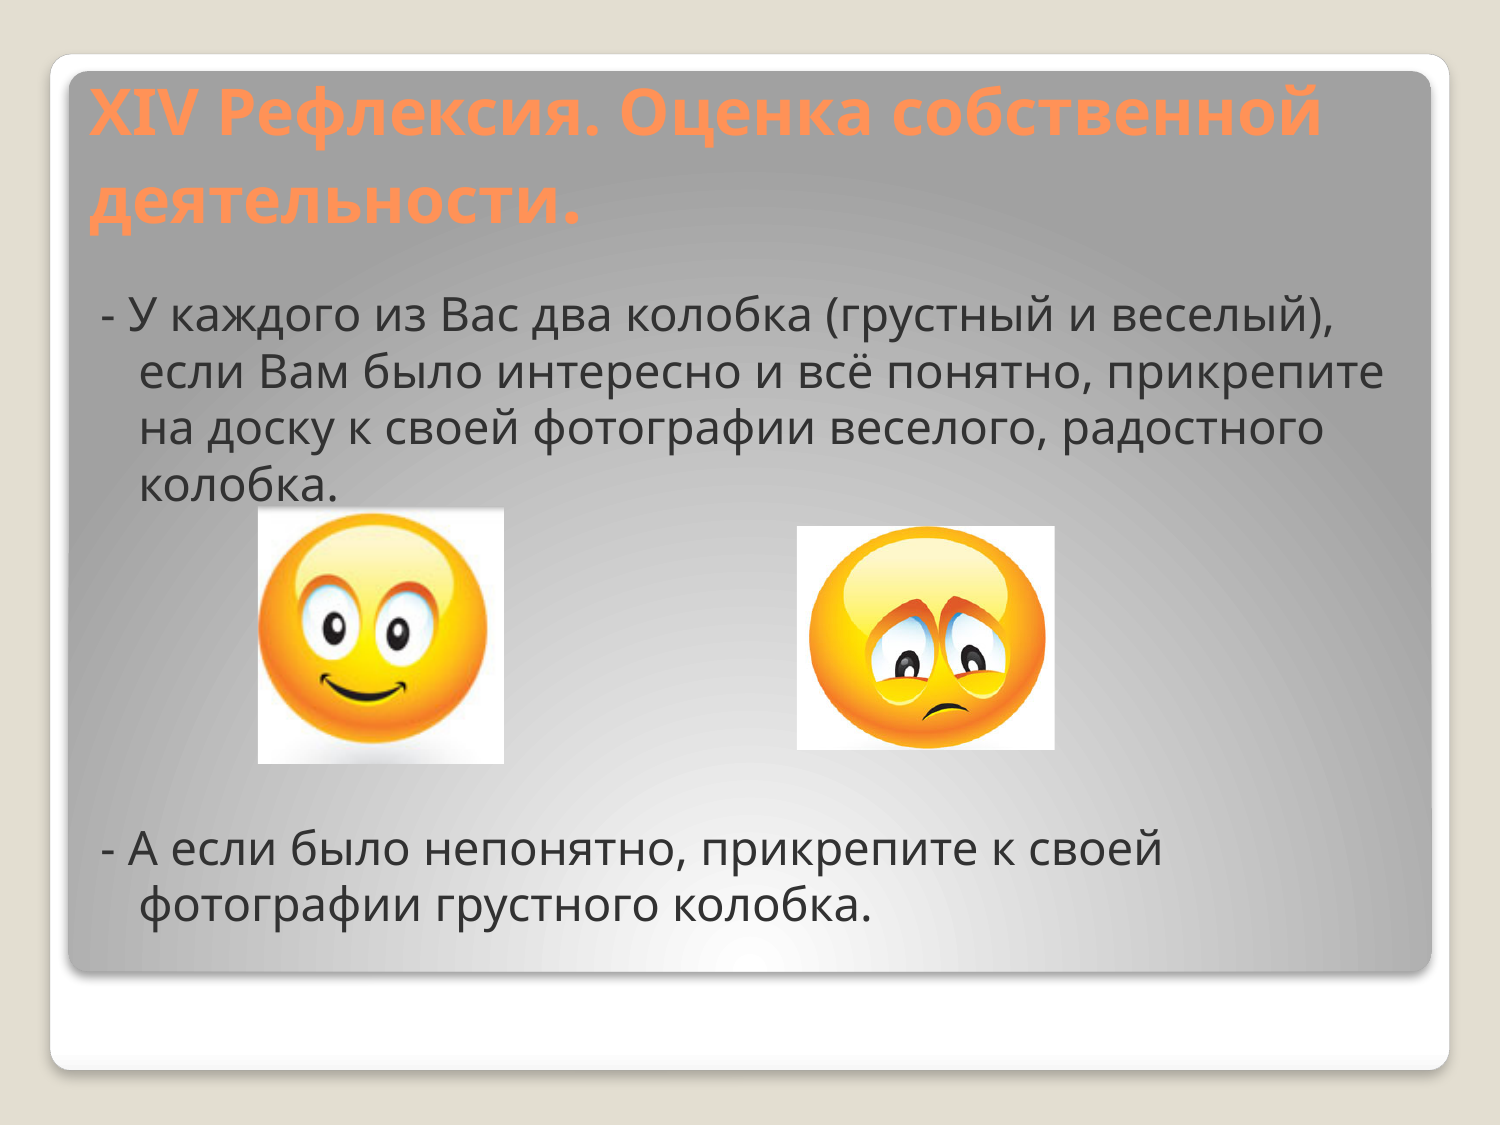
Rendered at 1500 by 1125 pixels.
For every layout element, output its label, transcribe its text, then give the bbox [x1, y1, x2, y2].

picture [257, 506, 505, 765]
title XIV Рефлексия. Оценка собственной деятельности. [75, 45, 1425, 247]
picture [796, 526, 1055, 751]
list - У каждого из Вас два колобка (грустный и веселый), если Вам было интересно и всё понятно, прикрепите на доску к своей фотографии веселого, радостного колобка. - А если было непонятно, прикрепите к своей фотографии грустного колобка. [70, 269, 1425, 1005]
